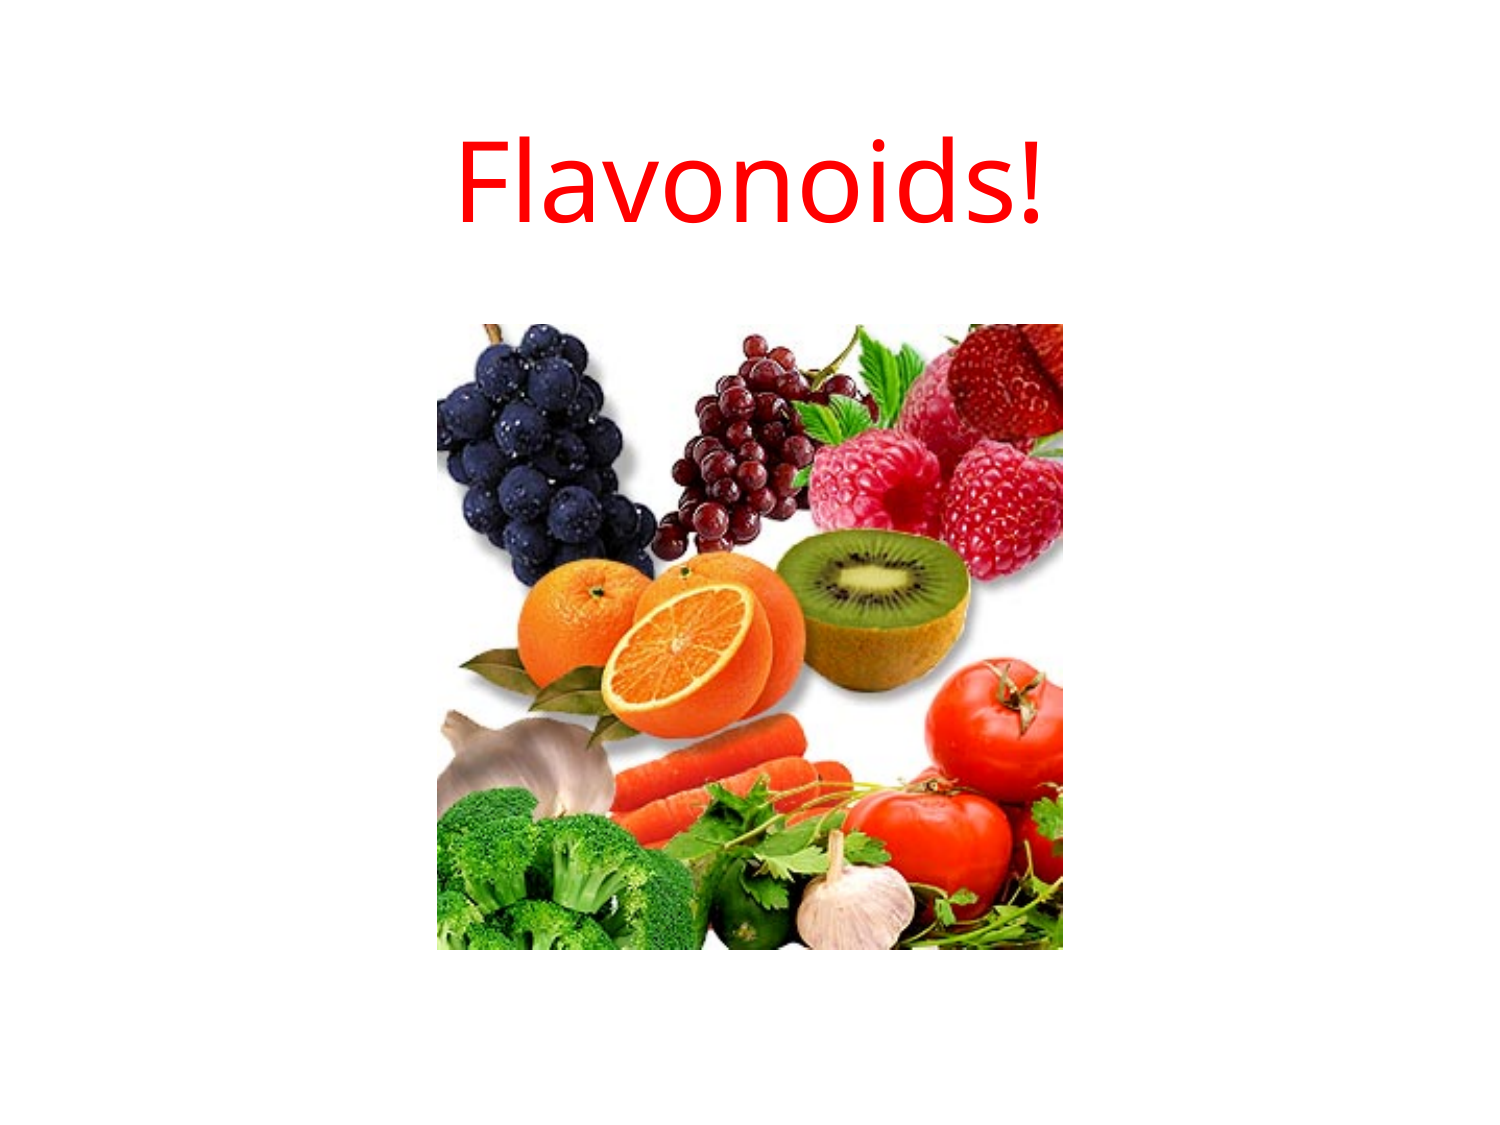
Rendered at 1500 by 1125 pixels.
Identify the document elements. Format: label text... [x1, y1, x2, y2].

text_box Flavonoids! [74, 102, 1425, 259]
picture [437, 324, 1063, 951]
